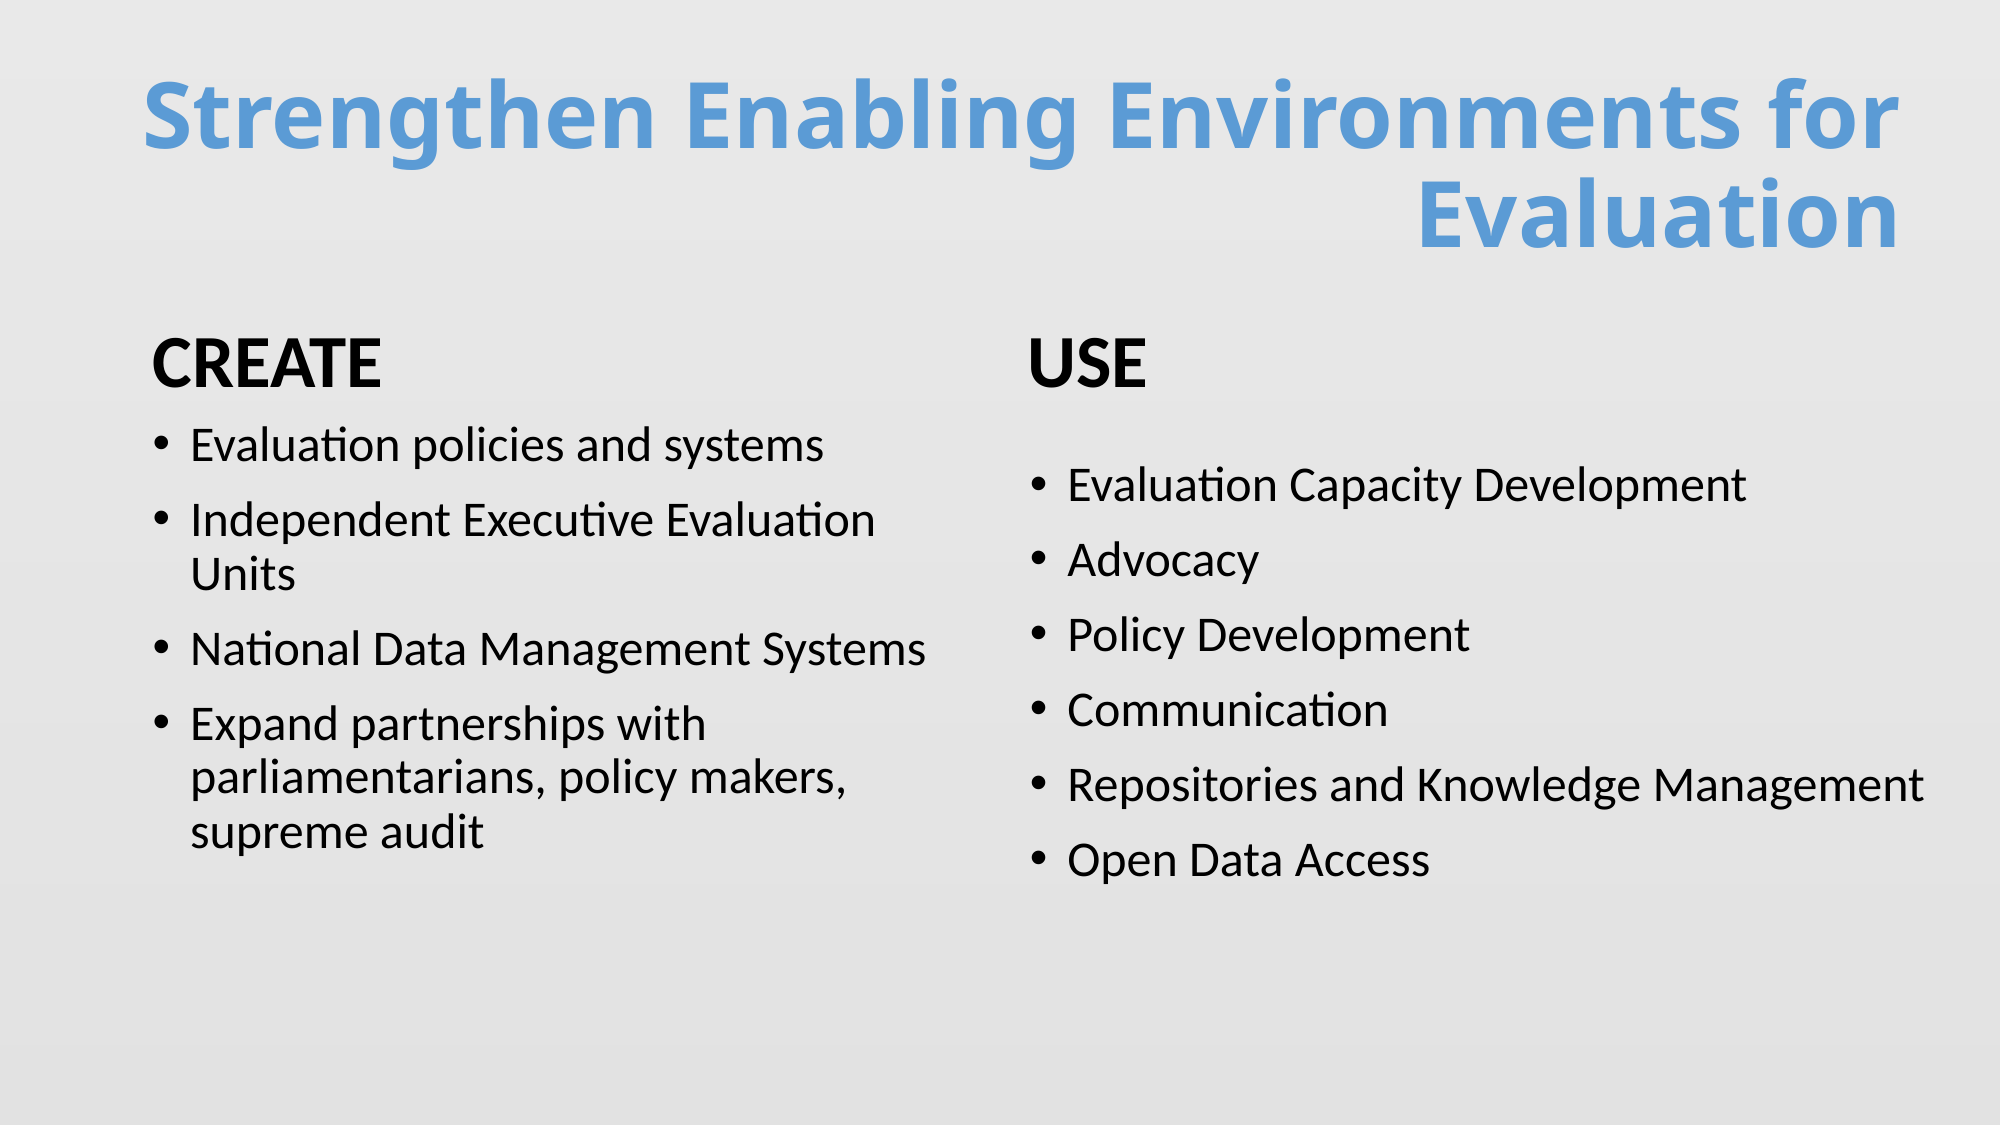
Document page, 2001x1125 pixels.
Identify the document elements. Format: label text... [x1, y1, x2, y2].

list CREATE [137, 275, 984, 410]
list Evaluation policies and systems Independent Executive Evaluation Units National Data Management Systems Expand partnerships with parliamentarians, policy makers, supreme audit [137, 410, 984, 1016]
list USE [1012, 275, 1863, 411]
title Strengthen Enabling Environments for Evaluation [61, 59, 1918, 278]
list Evaluation Capacity Development Advocacy Policy Development Communication Repositories and Knowledge Management Open Data Access [1014, 451, 1955, 1012]
